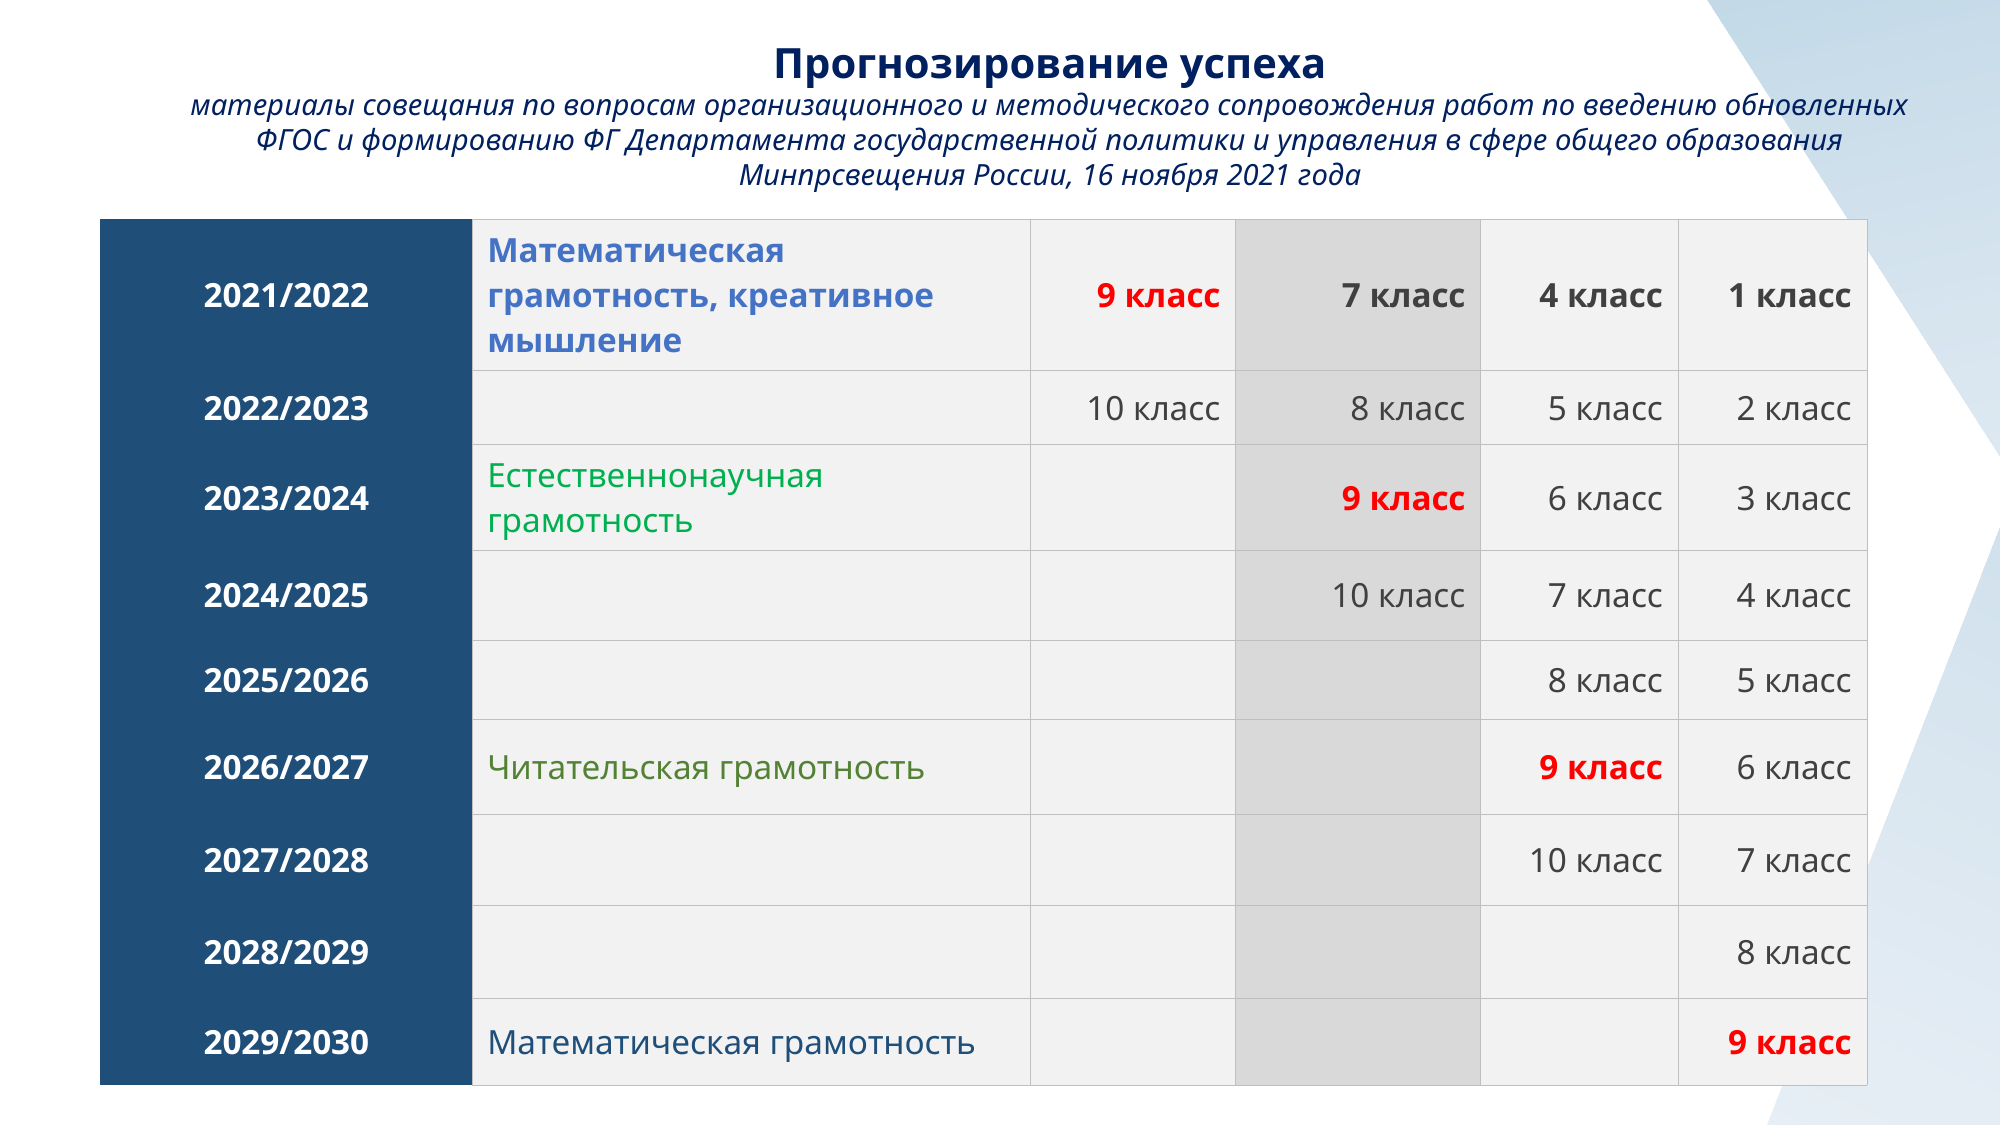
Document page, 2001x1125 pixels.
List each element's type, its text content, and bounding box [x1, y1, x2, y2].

table_cell 9 класс [1679, 999, 1867, 1085]
table_cell Естественнонаучная грамотность [473, 445, 1030, 550]
table_cell [473, 815, 1030, 905]
table_cell 10 класс [1481, 815, 1678, 905]
table_cell [1236, 815, 1480, 905]
table_cell [1031, 906, 1235, 998]
table_cell 9 класс [1481, 720, 1678, 814]
table_cell 2022/2023 [100, 370, 472, 445]
table_cell 5 класс [1679, 641, 1867, 719]
table_cell [473, 641, 1030, 719]
table_cell 8 класс [1679, 906, 1867, 998]
table_cell 7 класс [1679, 815, 1867, 905]
table_cell 2024/2025 [100, 550, 472, 640]
table_cell 2028/2029 [100, 905, 472, 998]
table_cell [1031, 551, 1235, 640]
table_cell 6 класс [1679, 720, 1867, 814]
table_header 1 класс [1679, 220, 1867, 370]
table_cell 2023/2024 [100, 445, 472, 550]
table_cell [1236, 999, 1480, 1085]
table_cell 2 класс [1679, 371, 1867, 444]
table_cell 2029/2030 [100, 998, 472, 1085]
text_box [1879, 0, 2000, 1125]
table_cell [1031, 445, 1235, 550]
table_header 4 класс [1481, 220, 1678, 370]
table_cell [1031, 815, 1235, 905]
table_header 7 класс [1236, 220, 1480, 370]
table_header 2021/2022 [100, 219, 472, 370]
table_cell [1031, 641, 1235, 719]
table_cell 7 класс [1481, 551, 1678, 640]
table_cell [1236, 720, 1480, 814]
table_cell 9 класс [1236, 445, 1480, 550]
table_cell [1481, 999, 1678, 1085]
table_cell 2025/2026 [100, 640, 472, 719]
table_cell Читательская грамотность [473, 720, 1030, 814]
table_cell 8 класс [1481, 641, 1678, 719]
table_cell 3 класс [1679, 445, 1867, 550]
table_cell 4 класс [1679, 551, 1867, 640]
table_cell 8 класс [1236, 371, 1480, 444]
table_cell 10 класс [1236, 551, 1480, 640]
table_cell Математическая грамотность [473, 999, 1030, 1085]
table_cell 2027/2028 [100, 814, 472, 905]
table_cell [473, 551, 1030, 640]
table_cell [1236, 641, 1480, 719]
table_cell [1031, 999, 1235, 1085]
table_cell 10 класс [1031, 371, 1235, 444]
table_cell [473, 906, 1030, 998]
table_header Математическая грамотность, креативное мышление [473, 220, 1030, 370]
text_box Прогнозирование успеха материалы совещания по вопросам организационного и методического сопровождения работ по введению обновленных ФГОС и формированию ФГ Департамента государственной политики и управления в сфере общего образования Минпрсвещения России, 16 ноября 2021 года [166, 29, 1879, 199]
table_cell 5 класс [1481, 371, 1678, 444]
table_cell [473, 371, 1030, 444]
table_cell [1031, 720, 1235, 814]
table_cell [1481, 906, 1678, 998]
table_cell 2026/2027 [100, 719, 472, 814]
table_header 9 класс [1031, 220, 1235, 370]
table_cell 6 класс [1481, 445, 1678, 550]
table_cell [1236, 906, 1480, 998]
